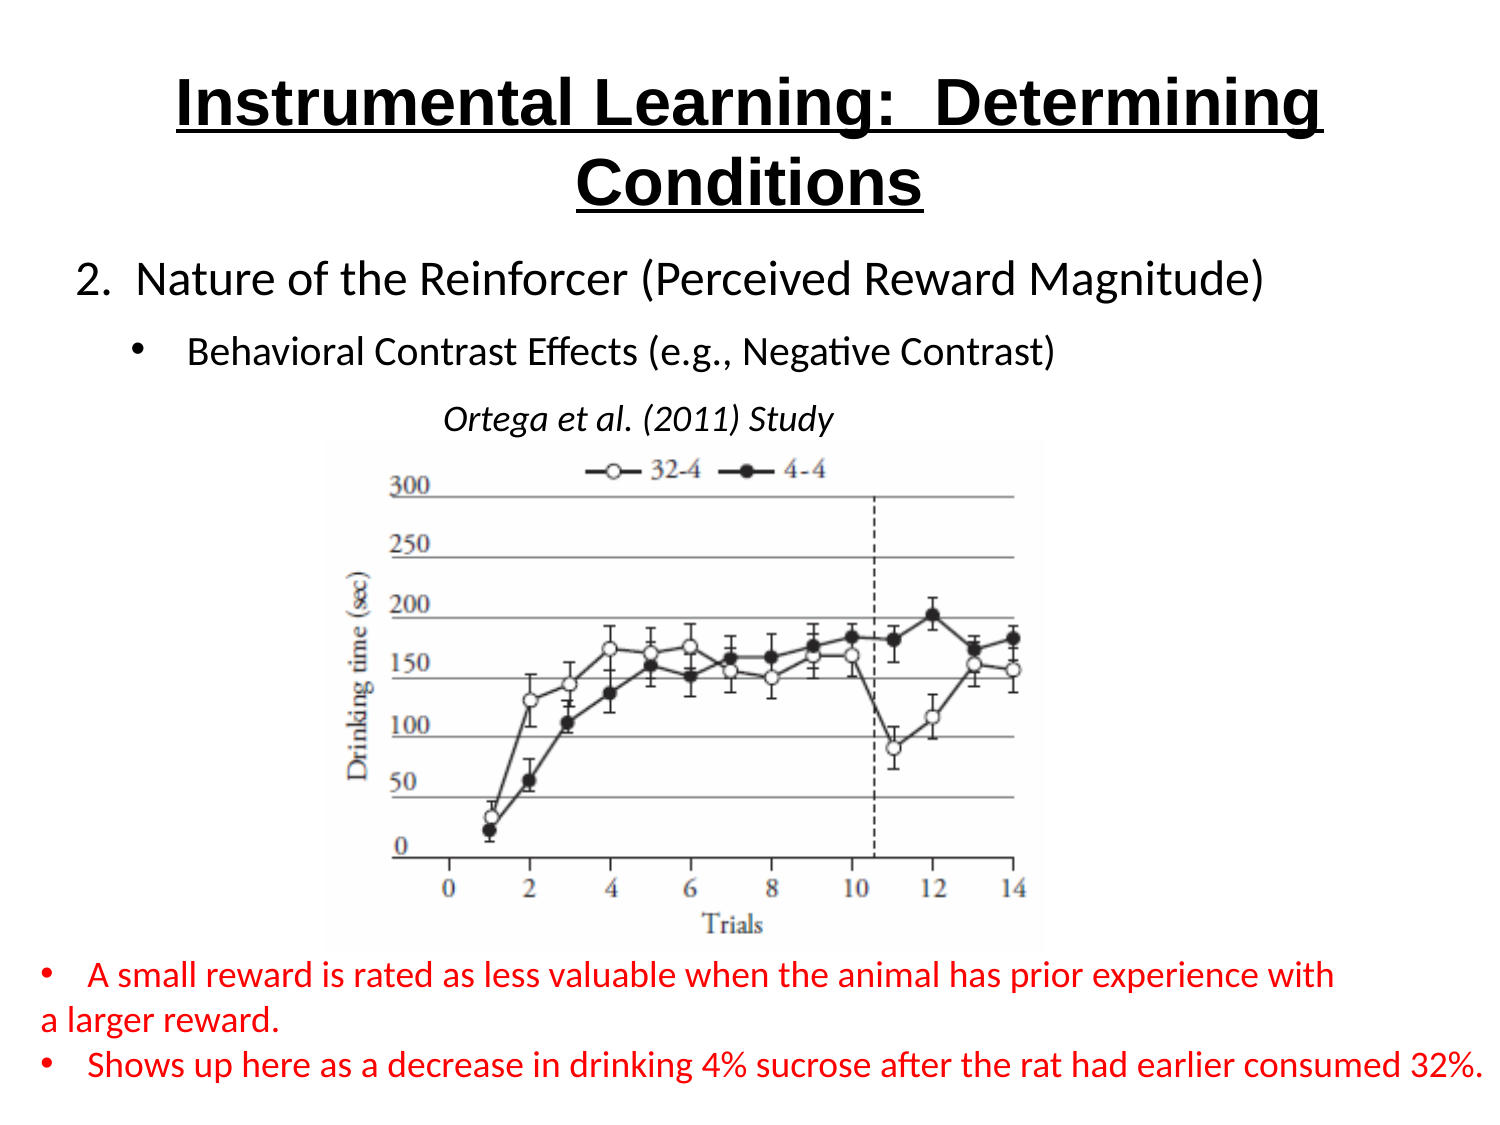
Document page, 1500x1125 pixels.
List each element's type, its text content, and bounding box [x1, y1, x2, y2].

text_box 2. Nature of the Reinforcer (Perceived Reward Magnitude) [60, 238, 1282, 313]
text_box Ortega et al. (2011) Study [428, 386, 849, 438]
text_box A small reward is rated as less valuable when the animal has prior experience with a larger reward. Shows up here as a decrease in drinking 4% sucrose after the rat had earlier consumed 32%. [25, 943, 1500, 1093]
picture [324, 440, 1045, 954]
text_box Behavioral Contrast Effects (e.g., Negative Contrast) [115, 316, 1072, 381]
title Instrumental Learning: Determining Conditions [75, 45, 1425, 233]
